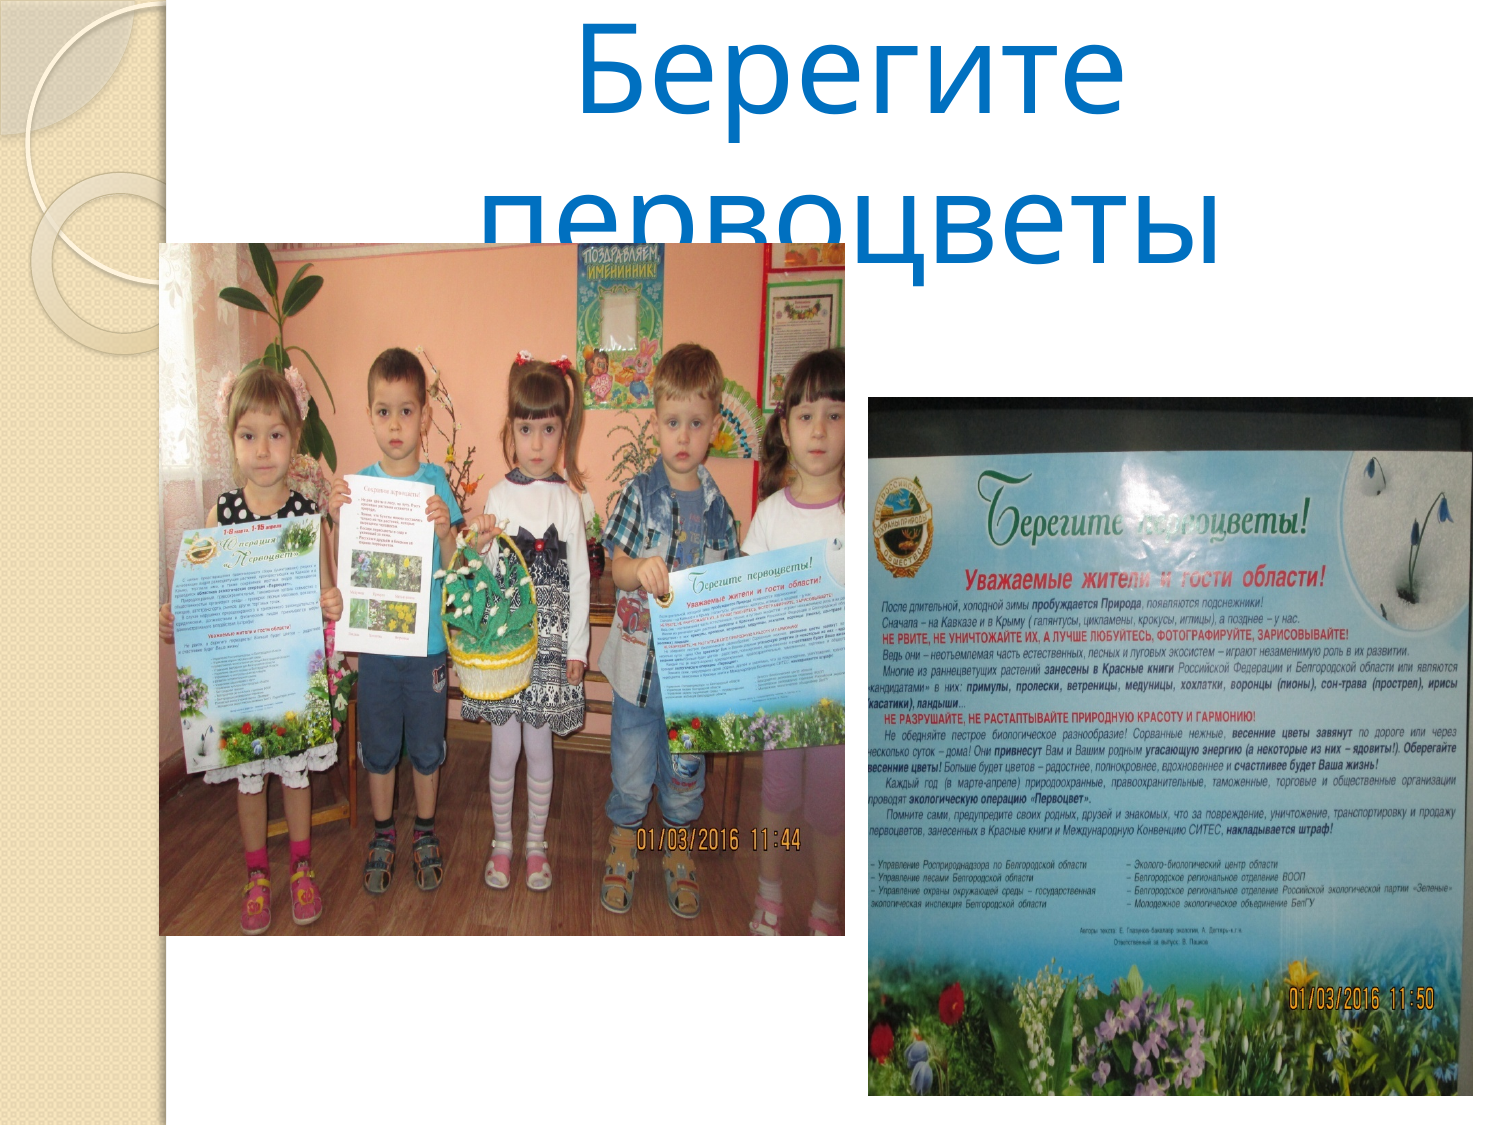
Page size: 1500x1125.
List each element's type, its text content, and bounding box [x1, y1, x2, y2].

title Берегите первоцветы [235, 45, 1466, 233]
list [159, 243, 845, 936]
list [867, 396, 1474, 1096]
